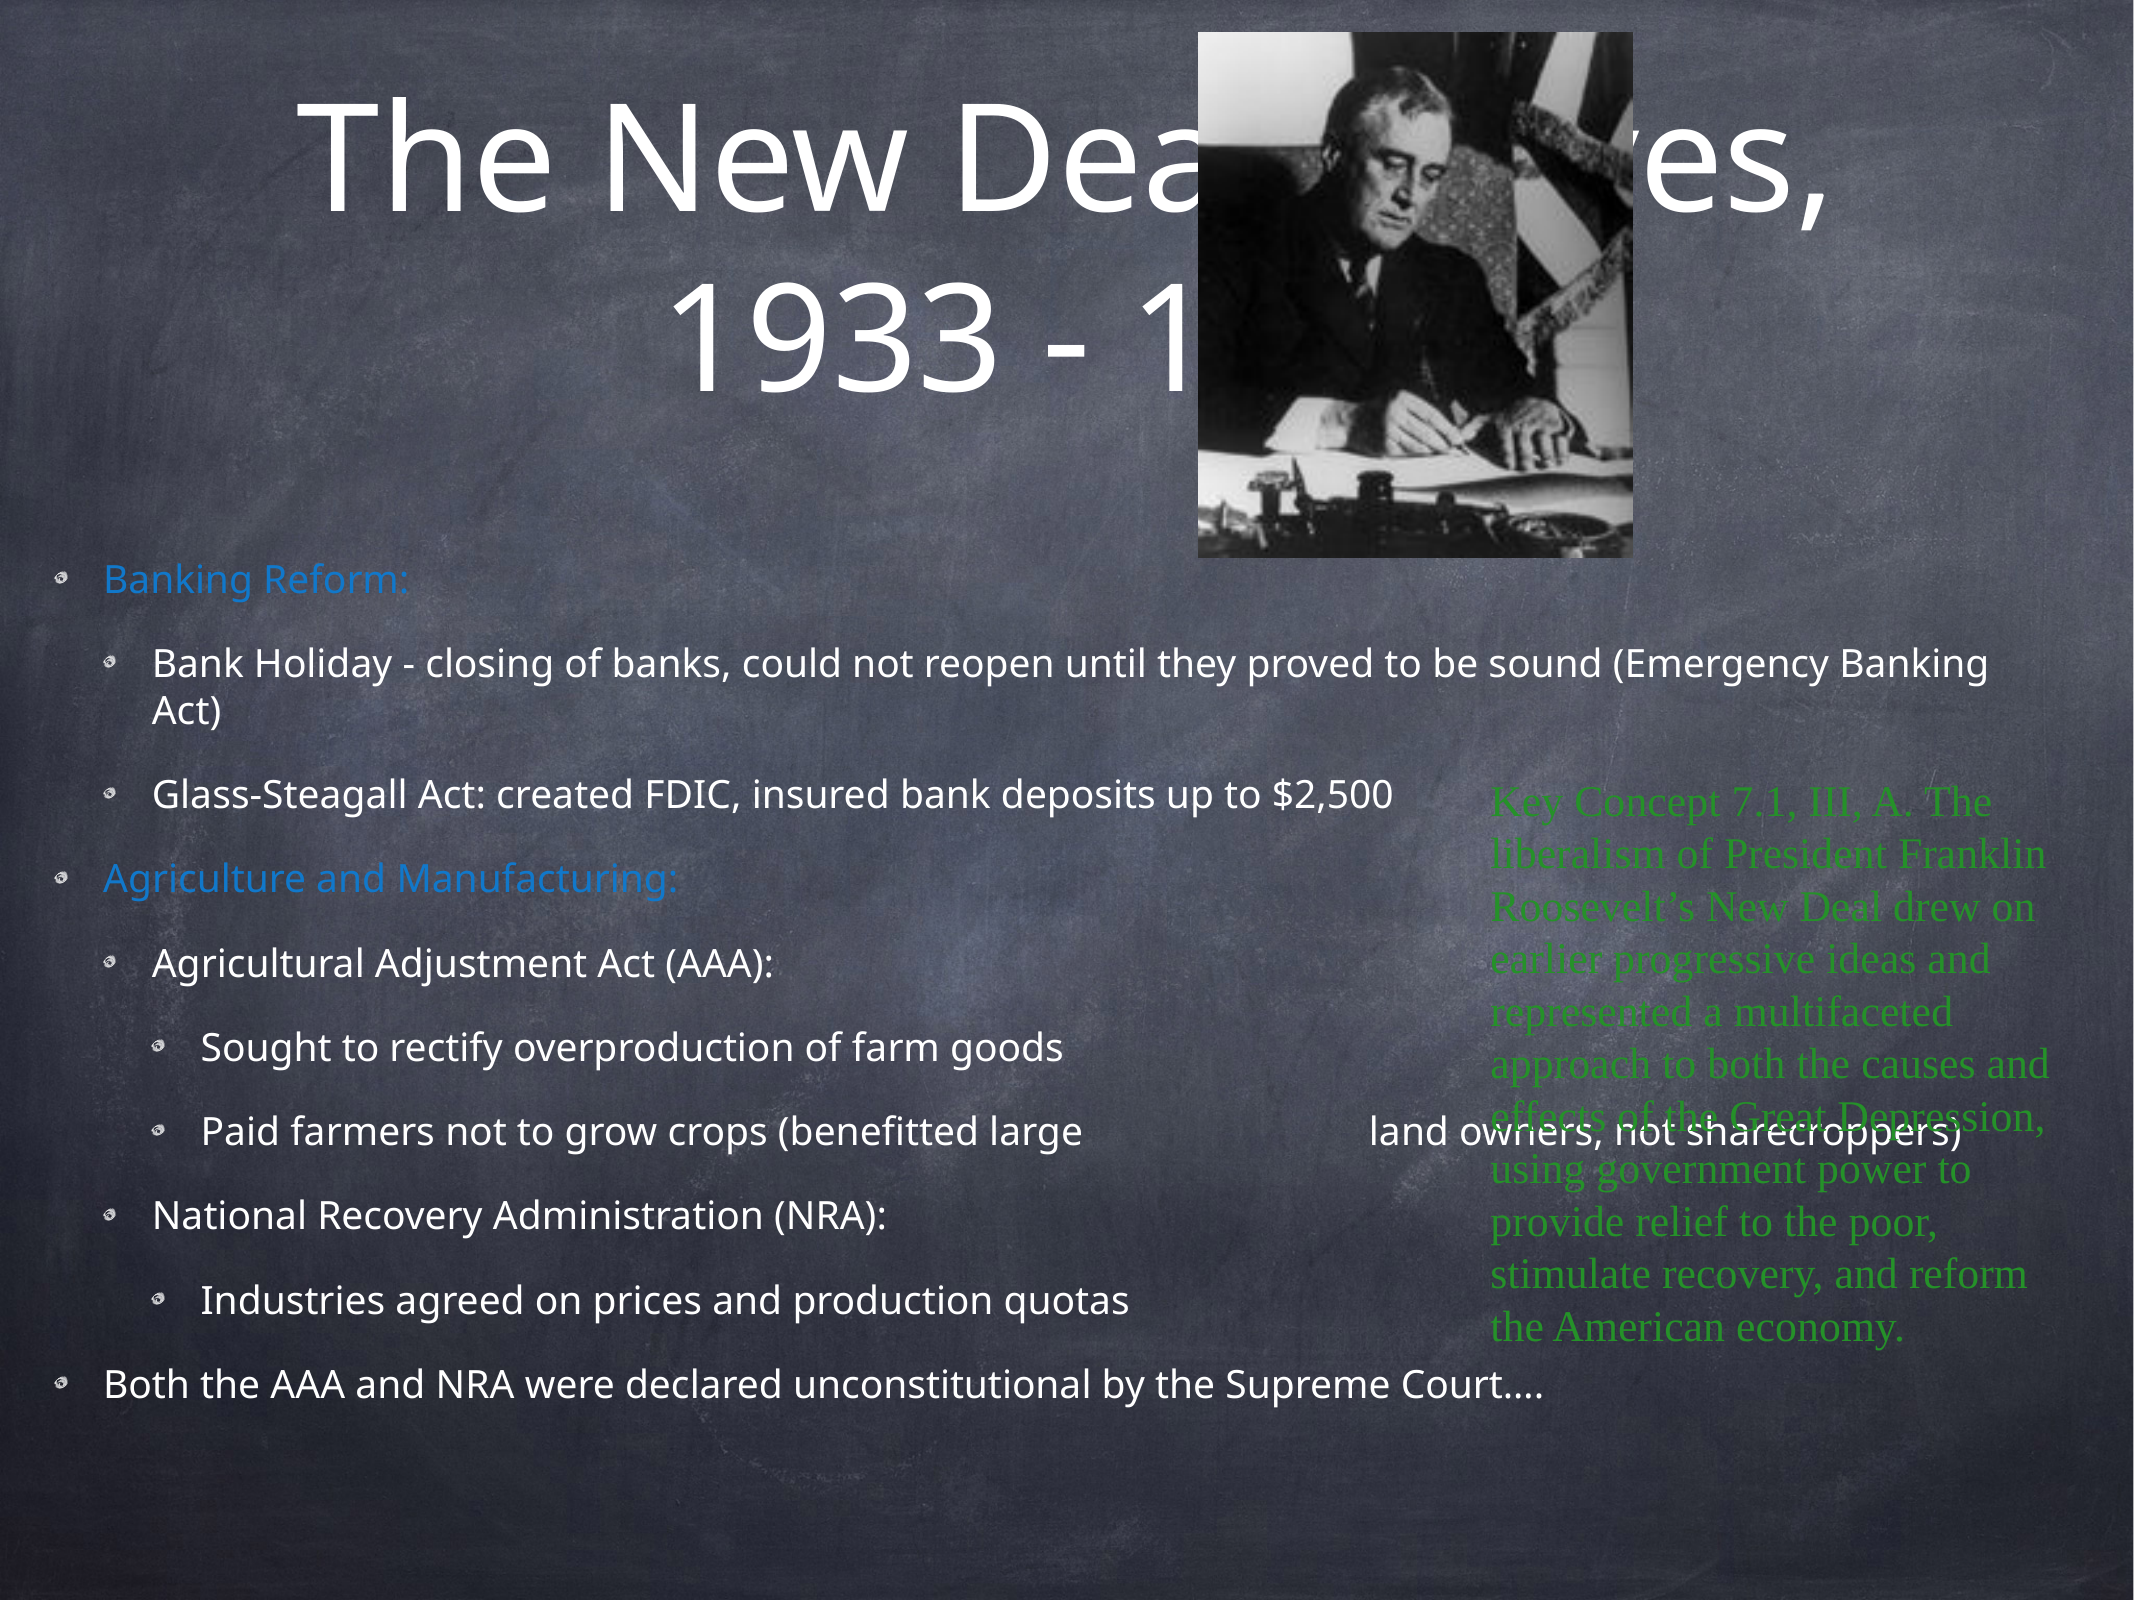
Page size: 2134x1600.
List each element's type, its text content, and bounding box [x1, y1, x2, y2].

title The New Deal Arrives, 1933 - 1935 [207, 32, 1191, 433]
text_box Key Concept 7.1, III, A. The liberalism of President Franklin Roosevelt’s New Deal drew on earlier progressive ideas and represented a multifaceted approach to both the causes and effects of the Great Depression, using government power to provide relief to the poor, stimulate recovery, and reform the American economy. [1407, 764, 2076, 1359]
picture [0, 0, 2134, 1600]
title The New Deal Arrives, 1933 - 1935 [1638, 32, 1926, 433]
list Banking Reform: Bank Holiday - closing of banks, could not reopen until they proved to be sound (Emergency Banking Act) Glass-Steagall Act: created FDIC, insured bank deposits up to $2,500 Agriculture and Manufacturing: Agricultural Adjustment Act (AAA): Sought to rectify overproduction of farm goods Paid farmers not to grow crops (benefitted large land owners, not sharecroppers) National Recovery Administration (NRA): Industries agreed on prices and production quotas Both the AAA and NRA were declared unconstitutional by the Supreme Court…. [53, 433, 2045, 1527]
